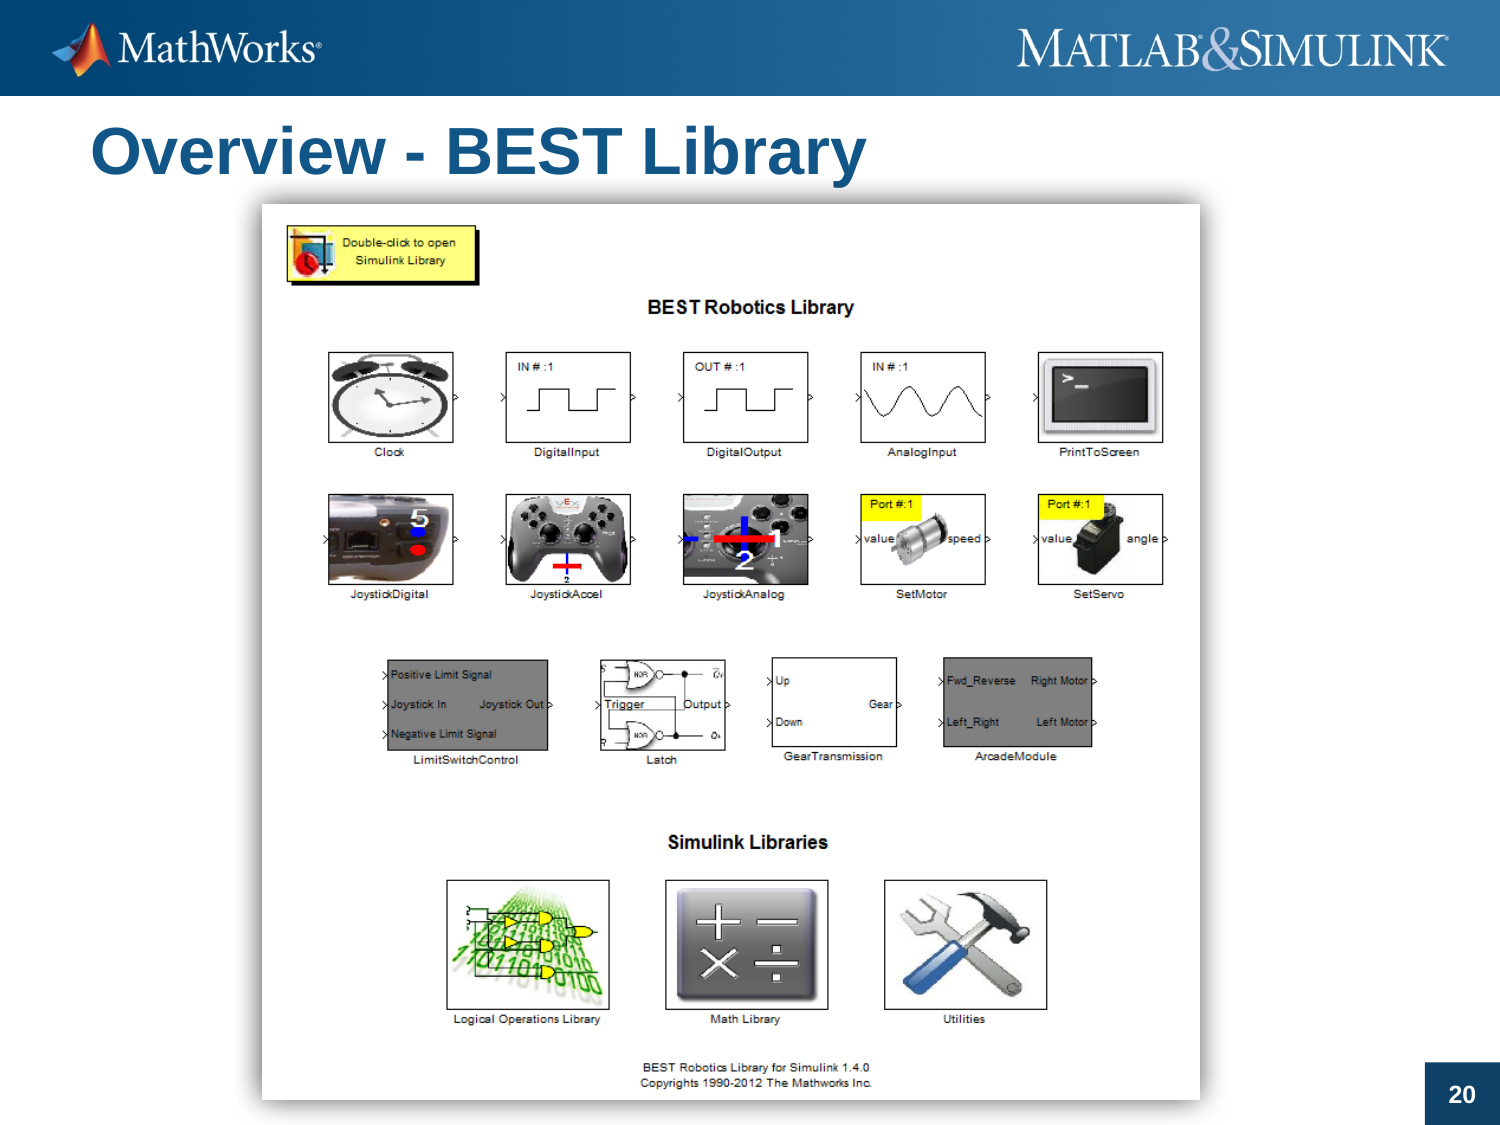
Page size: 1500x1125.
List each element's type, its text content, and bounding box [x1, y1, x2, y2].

title Overview - BEST Library [75, 99, 1400, 288]
picture [0, 0, 1500, 96]
picture [261, 204, 1201, 1101]
